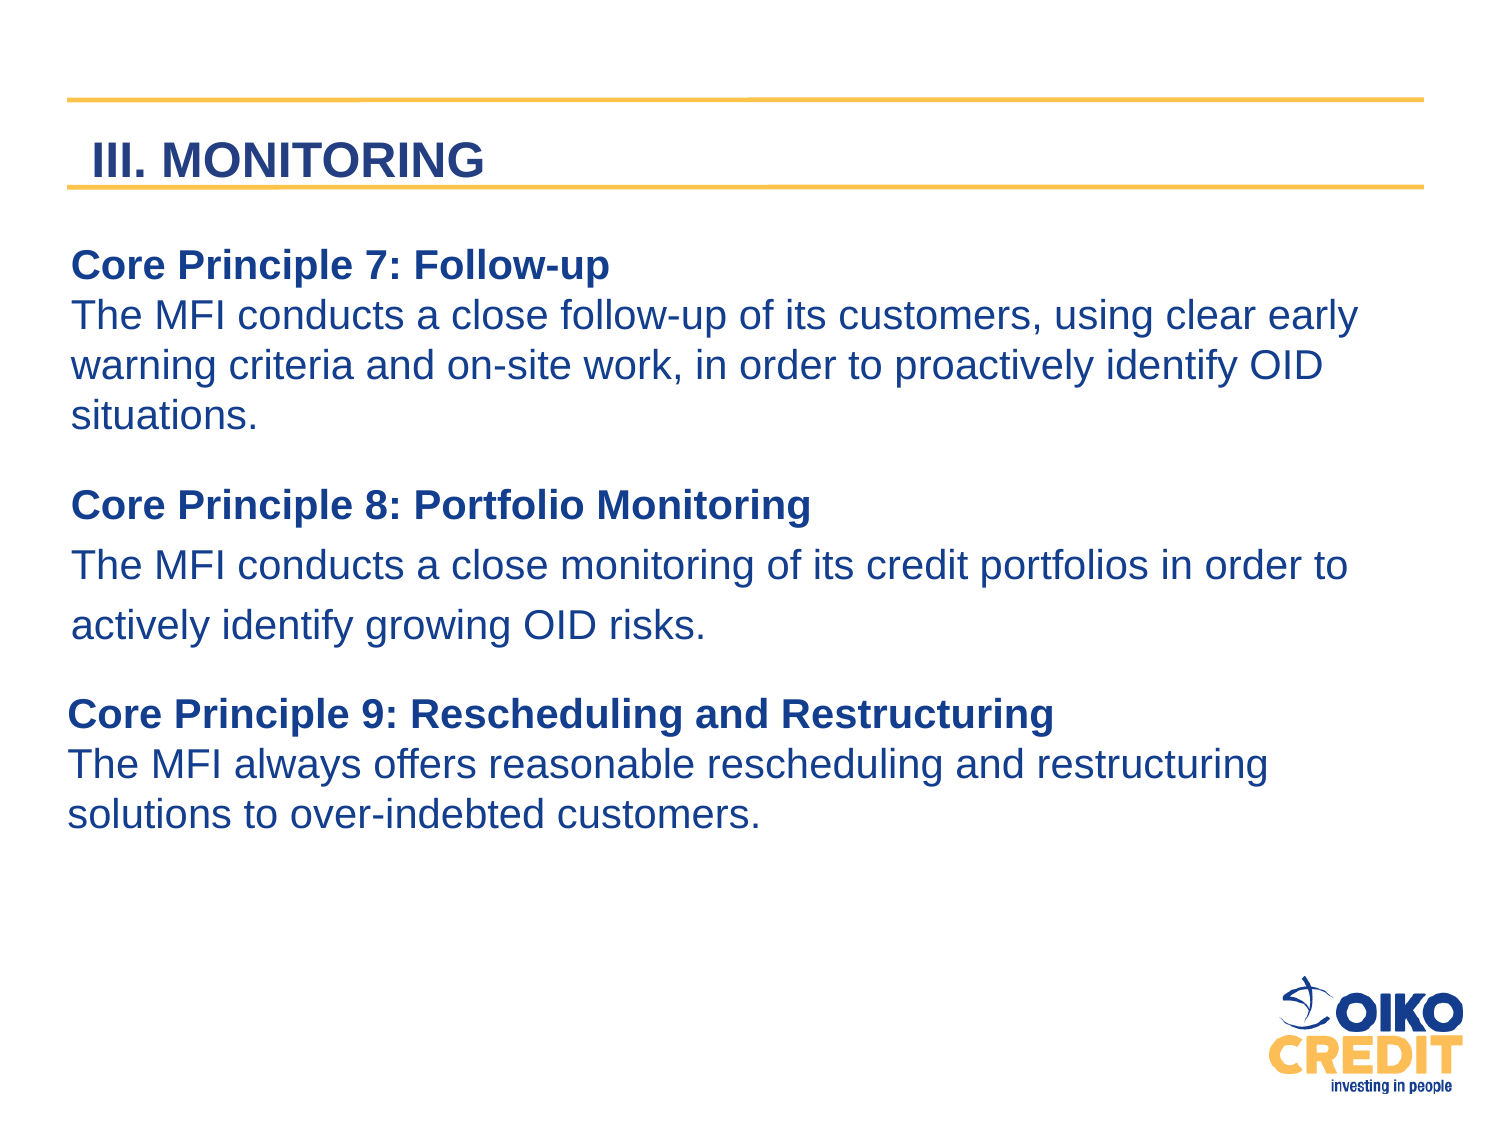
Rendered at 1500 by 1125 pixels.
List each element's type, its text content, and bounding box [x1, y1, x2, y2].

text_box III. MONITORING [76, 89, 1388, 195]
picture [1269, 976, 1463, 1094]
text_box Core Principle 8: Portfolio Monitoring The MFI conducts a close monitoring of its credit portfolios in order to actively identify growing OID risks. [64, 462, 1437, 650]
text_box Core Principle 9: Rescheduling and Restructuring The MFI always offers reasonable rescheduling and restructuring solutions to over-indebted customers. [61, 680, 1412, 869]
text_box Core Principle 7: Follow-up The MFI conducts a close follow-up of its customers, using clear early warning criteria and on-site work, in order to proactively identify OID situations. [64, 231, 1415, 420]
